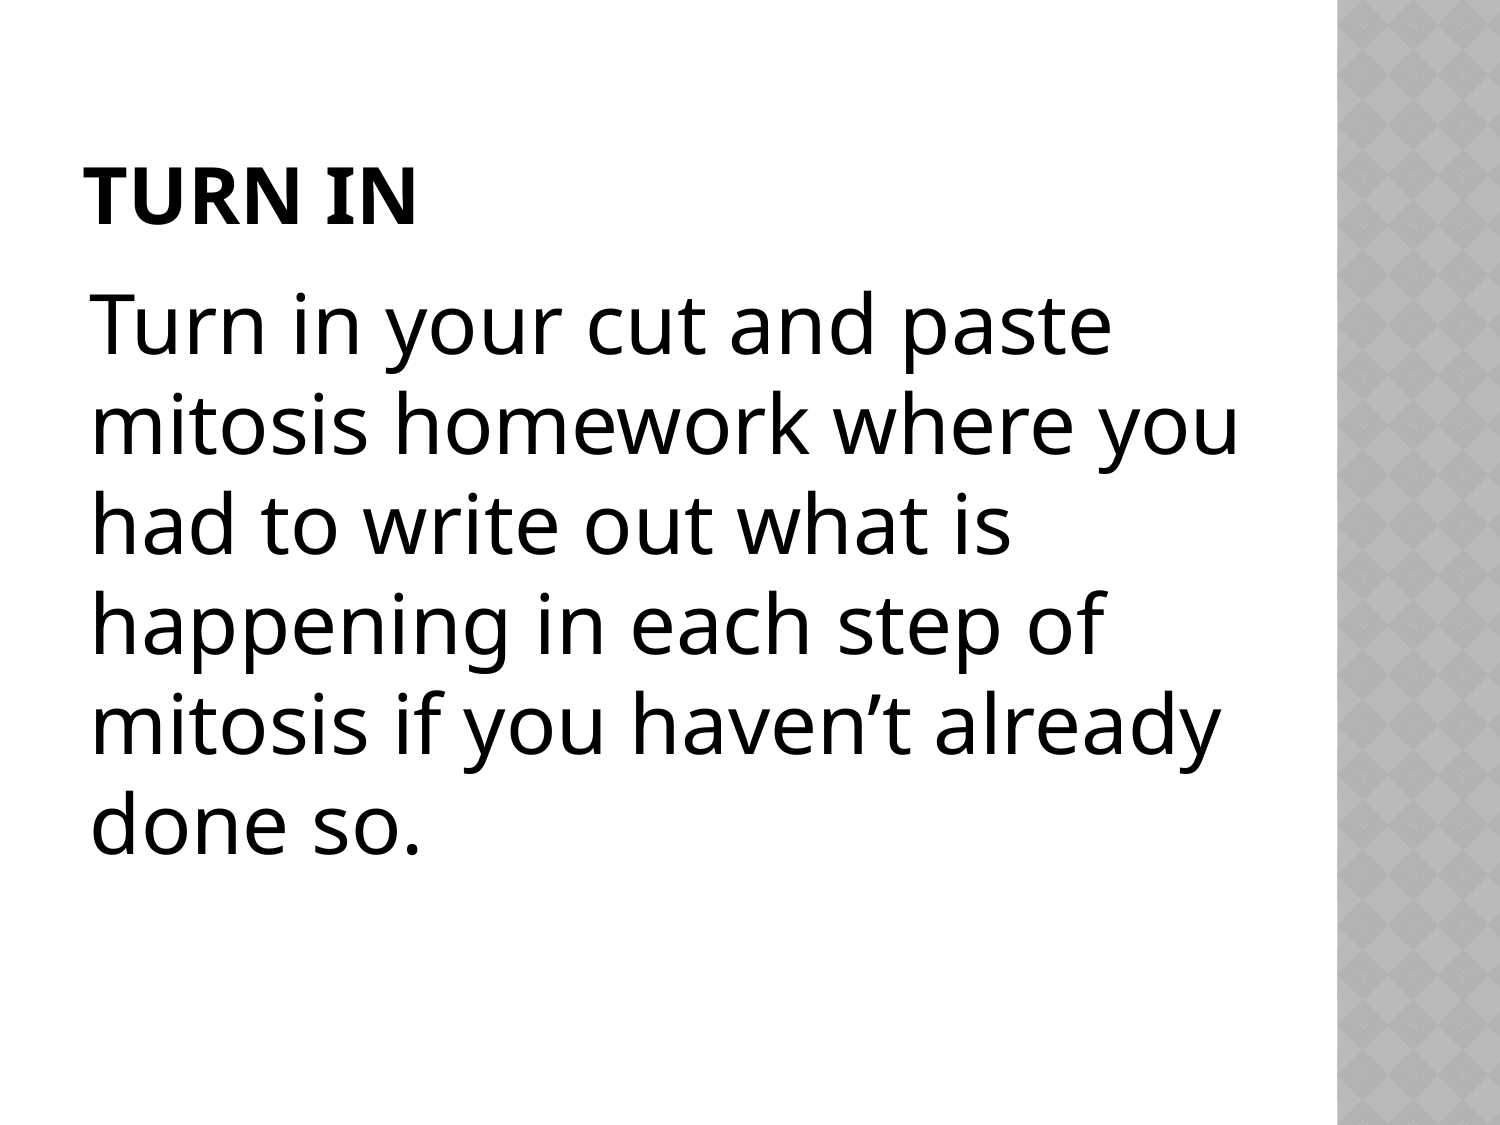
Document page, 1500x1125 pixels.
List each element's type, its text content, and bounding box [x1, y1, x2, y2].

list Turn in your cut and paste mitosis homework where you had to write out what is happening in each step of mitosis if you haven’t already done so. [75, 264, 1263, 1059]
title TURN IN [75, 52, 1263, 240]
